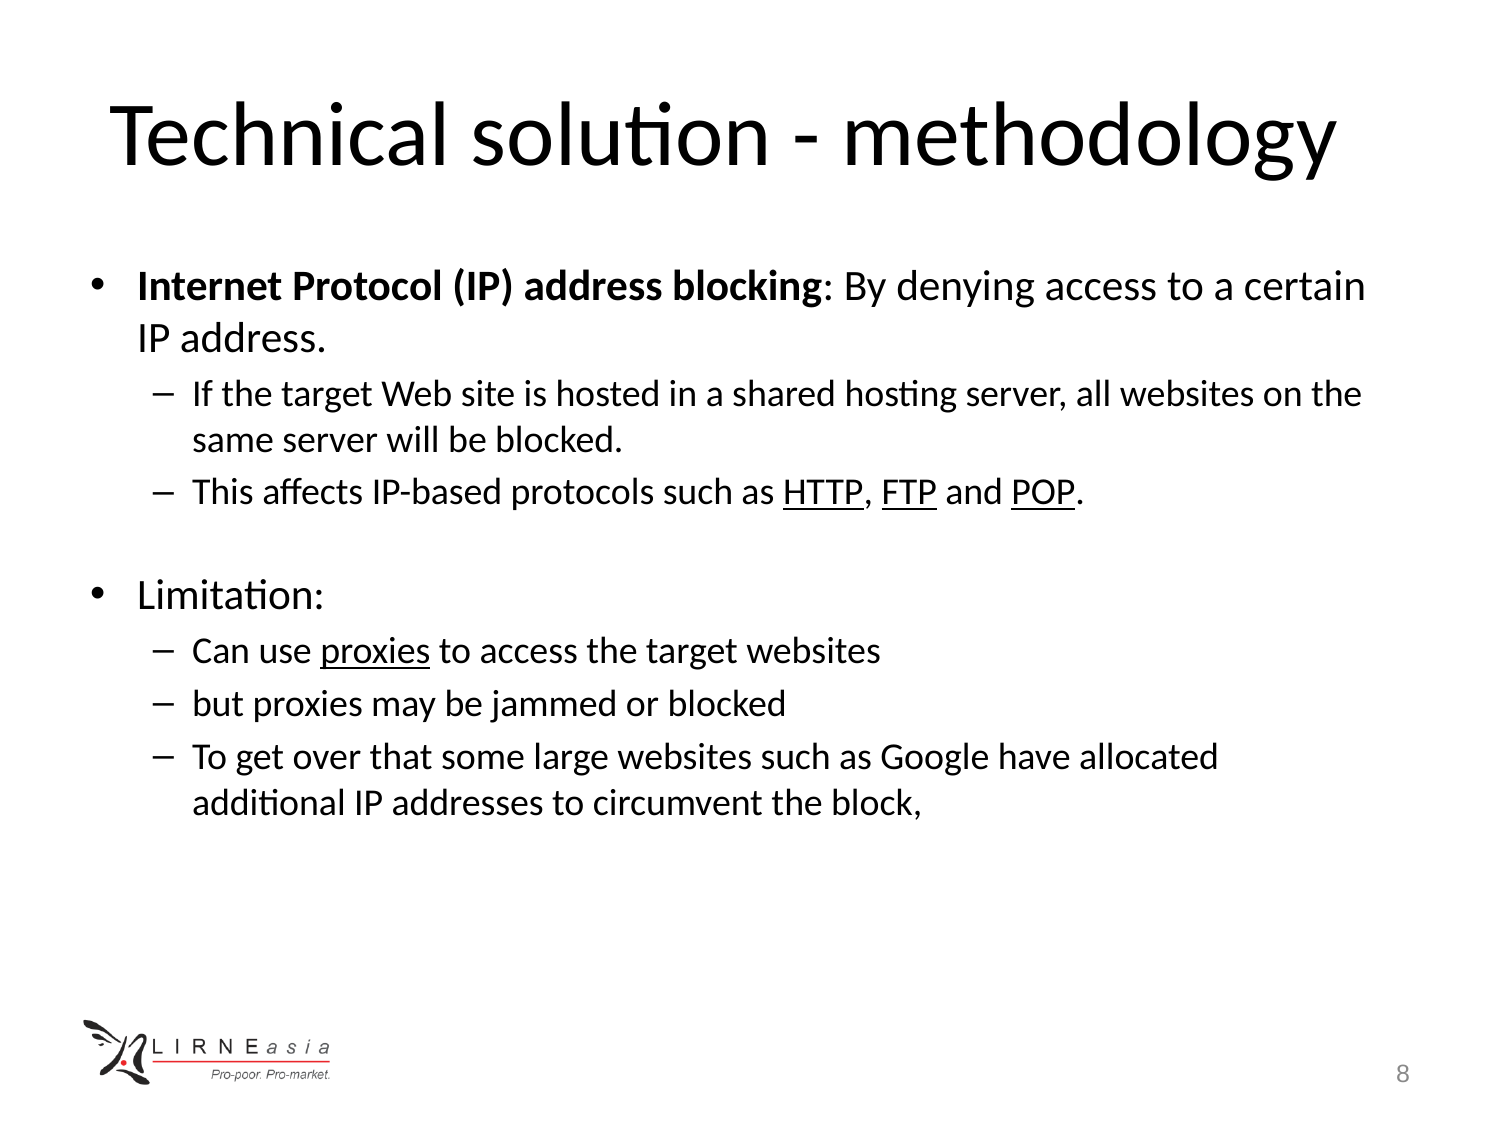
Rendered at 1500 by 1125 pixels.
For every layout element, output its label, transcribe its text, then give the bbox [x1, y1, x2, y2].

picture [75, 1012, 338, 1091]
list Internet Protocol (IP) address blocking: By denying access to a certain IP address. If the target Web site is hosted in a shared hosting server, all websites on the same server will be blocked. This affects IP-based protocols such as HTTP, FTP and POP. Limitation: Can use proxies to access the target websites but proxies may be jammed or blocked To get over that some large websites such as Google have allocated additional IP addresses to circumvent the block, [74, 249, 1388, 837]
title Technical solution - methodology [0, 0, 1451, 263]
slide_number 8 [1074, 1042, 1425, 1103]
